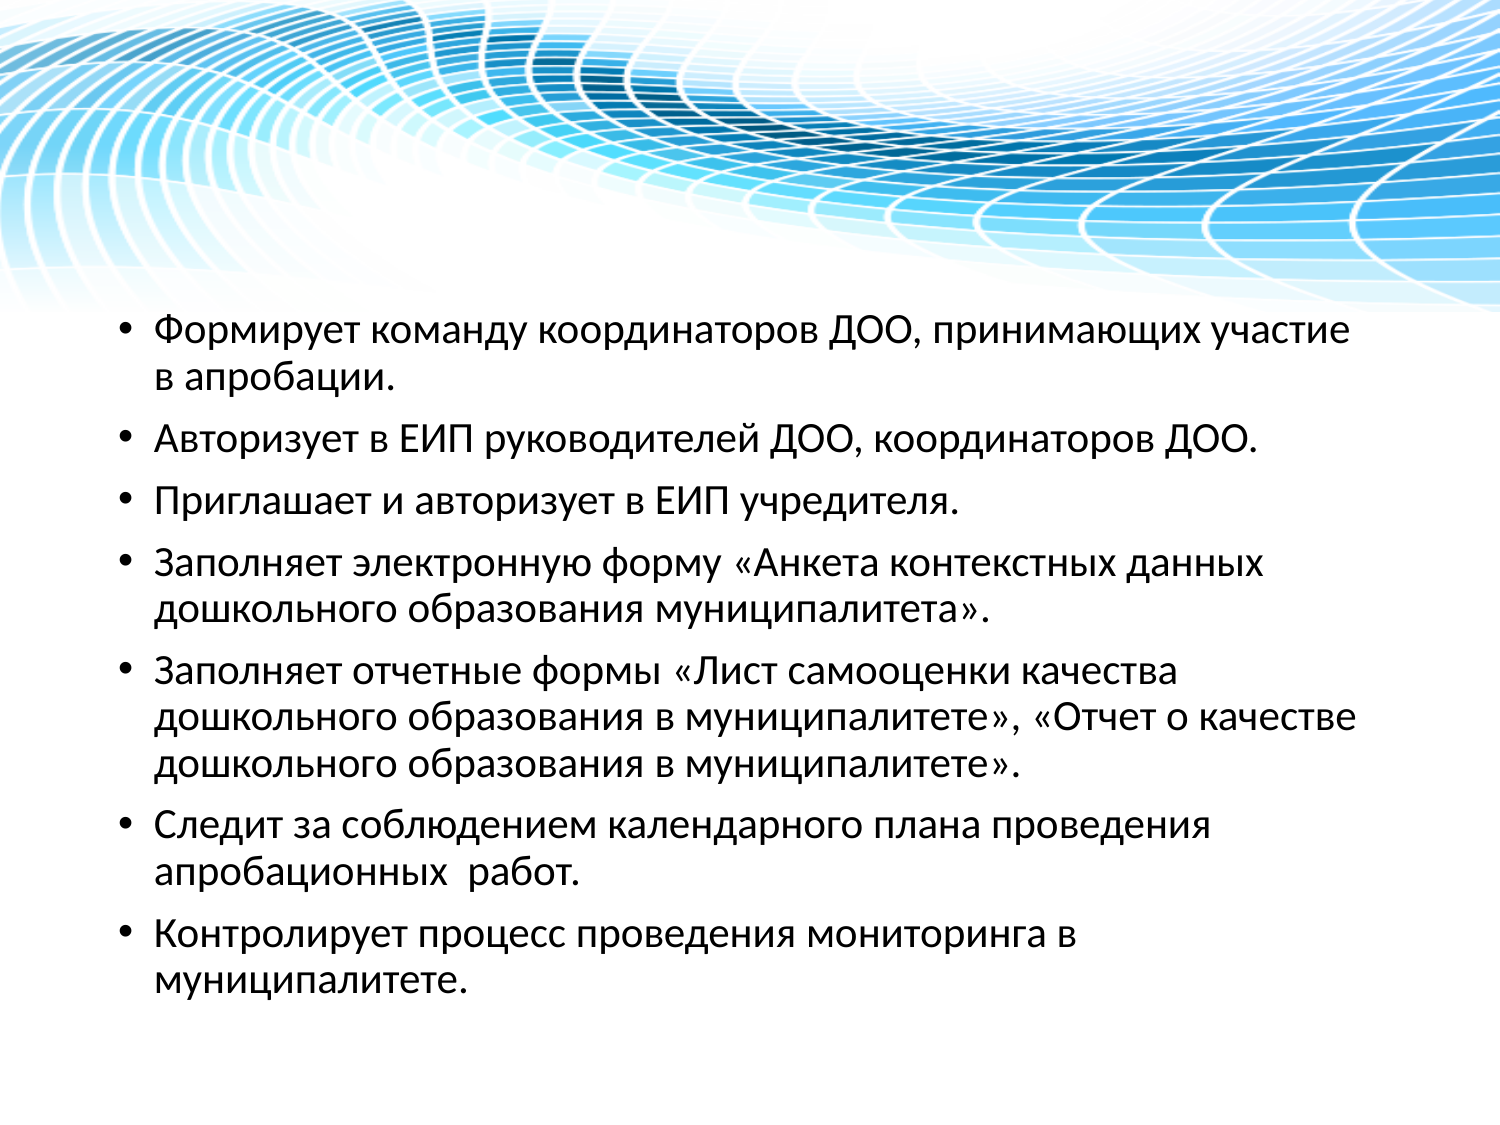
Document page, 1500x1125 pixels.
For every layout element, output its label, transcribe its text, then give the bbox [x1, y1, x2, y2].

table_header Мероприятия [0, 179, 411, 187]
picture [0, 0, 1500, 312]
list Формирует команду координаторов ДОО, принимающих участие в апробации. Авторизует в ЕИП руководителей ДОО, координаторов ДОО. Приглашает и авторизует в ЕИП учредителя. Заполняет электронную форму «Анкета контекстных данных дошкольного образования муниципалитета». Заполняет отчетные формы «Лист самооценки качества дошкольного образования в муниципалитете», «Отчет о качестве дошкольного образования в муниципалитете». Следит за соблюдением календарного плана проведения апробационных работ. Контролирует процесс проведения мониторинга в муниципалитете. [103, 299, 1397, 1014]
table_header Наименование этапа [0, 169, 411, 178]
